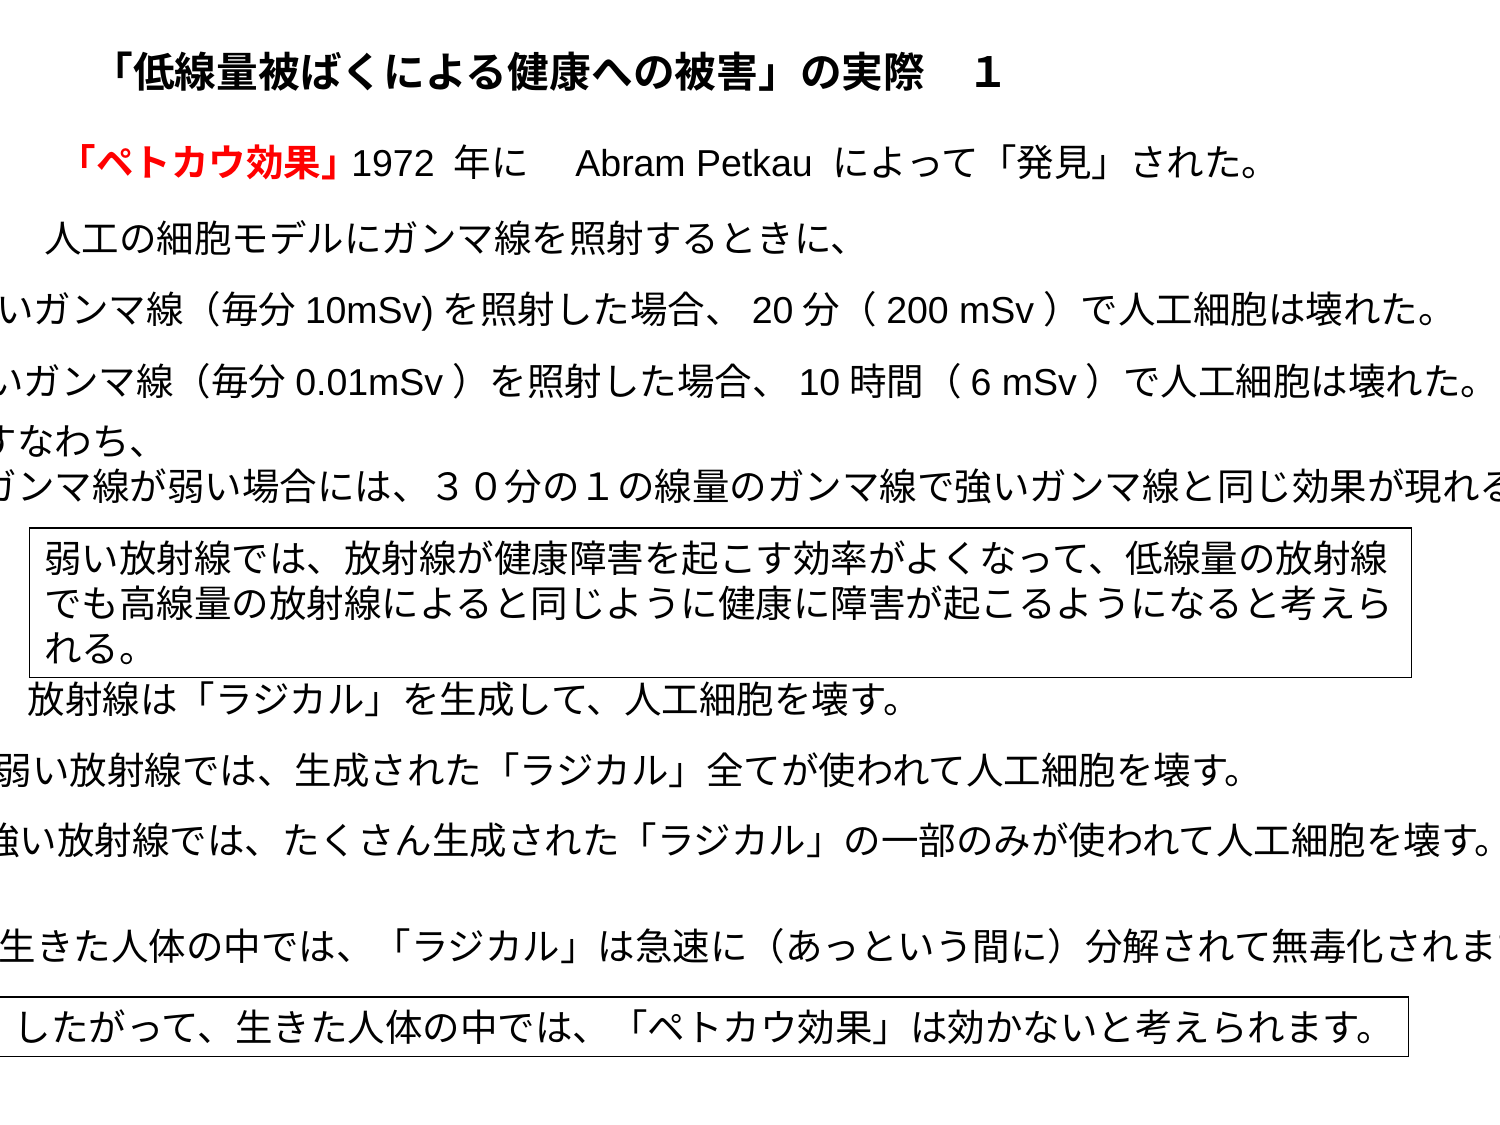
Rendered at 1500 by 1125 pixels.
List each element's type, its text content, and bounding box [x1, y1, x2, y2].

text_box したがって、生きた人体の中では、「ペトカウ効果」は効かないと考えられます。 [0, 996, 1409, 1057]
text_box 「低線量被ばくによる健康への被害」の実際 １ [76, 38, 1046, 104]
text_box 人工の細胞モデルにガンマ線を照射するときに、 [29, 207, 1424, 268]
text_box 弱い放射線では、生成された「ラジカル」全てが使われて人工細胞を壊す。 [0, 739, 1277, 800]
text_box すなわち、 ガンマ線が弱い場合には、３０分の１の線量のガンマ線で強いガンマ線と同じ効果が現れる。 [0, 410, 1500, 515]
text_box 強い放射線では、たくさん生成された「ラジカル」の一部のみが使われて人工細胞を壊す。 [0, 809, 1500, 869]
text_box 弱いガンマ線（毎分0.01mSv）を照射した場合、10時間（6 mSv）で人工細胞は壊れた。 [0, 350, 1500, 410]
text_box 弱い放射線では、放射線が健康障害を起こす効率がよくなって、低線量の放射線でも高線量の放射線によると同じように健康に障害が起こるようになると考えられる。 [29, 527, 1412, 678]
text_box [73, 131, 1236, 193]
text_box 放射線は「ラジカル」を生成して、人工細胞を壊す。 [13, 668, 936, 729]
text_box 生きた人体の中では、「ラジカル」は急速に（あっという間に）分解されて無毒化されます。 [0, 915, 1500, 976]
text_box 強いガンマ線（毎分10mSv)を照射した場合、20分（200 mSv）で人工細胞は壊れた。 [0, 278, 1471, 339]
